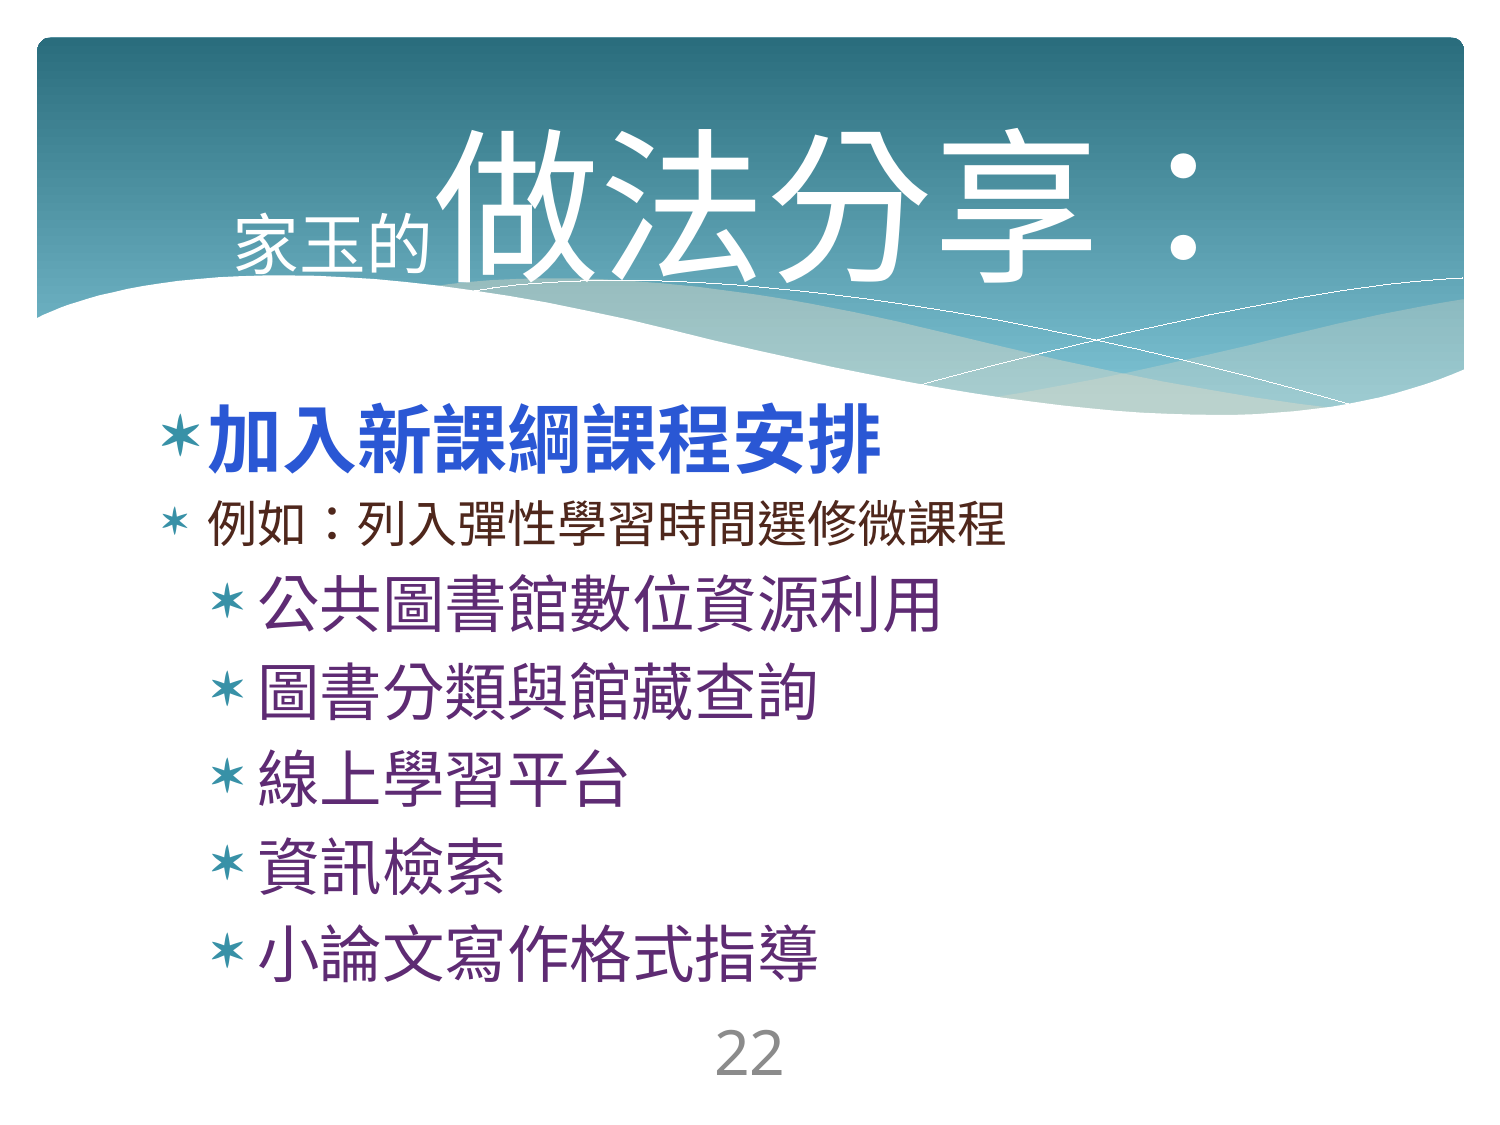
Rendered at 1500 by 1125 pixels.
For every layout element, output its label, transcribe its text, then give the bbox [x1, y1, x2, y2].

slide_number 22 [654, 1025, 846, 1086]
list 加入新課綱課程安排 例如：列入彈性學習時間選修微課程 公共圖書館數位資源利用 圖書分類與館藏查詢 線上學習平台 資訊檢索 小論文寫作格式指導 [147, 385, 1363, 1047]
title 家玉的做法分享： [75, 55, 1425, 350]
